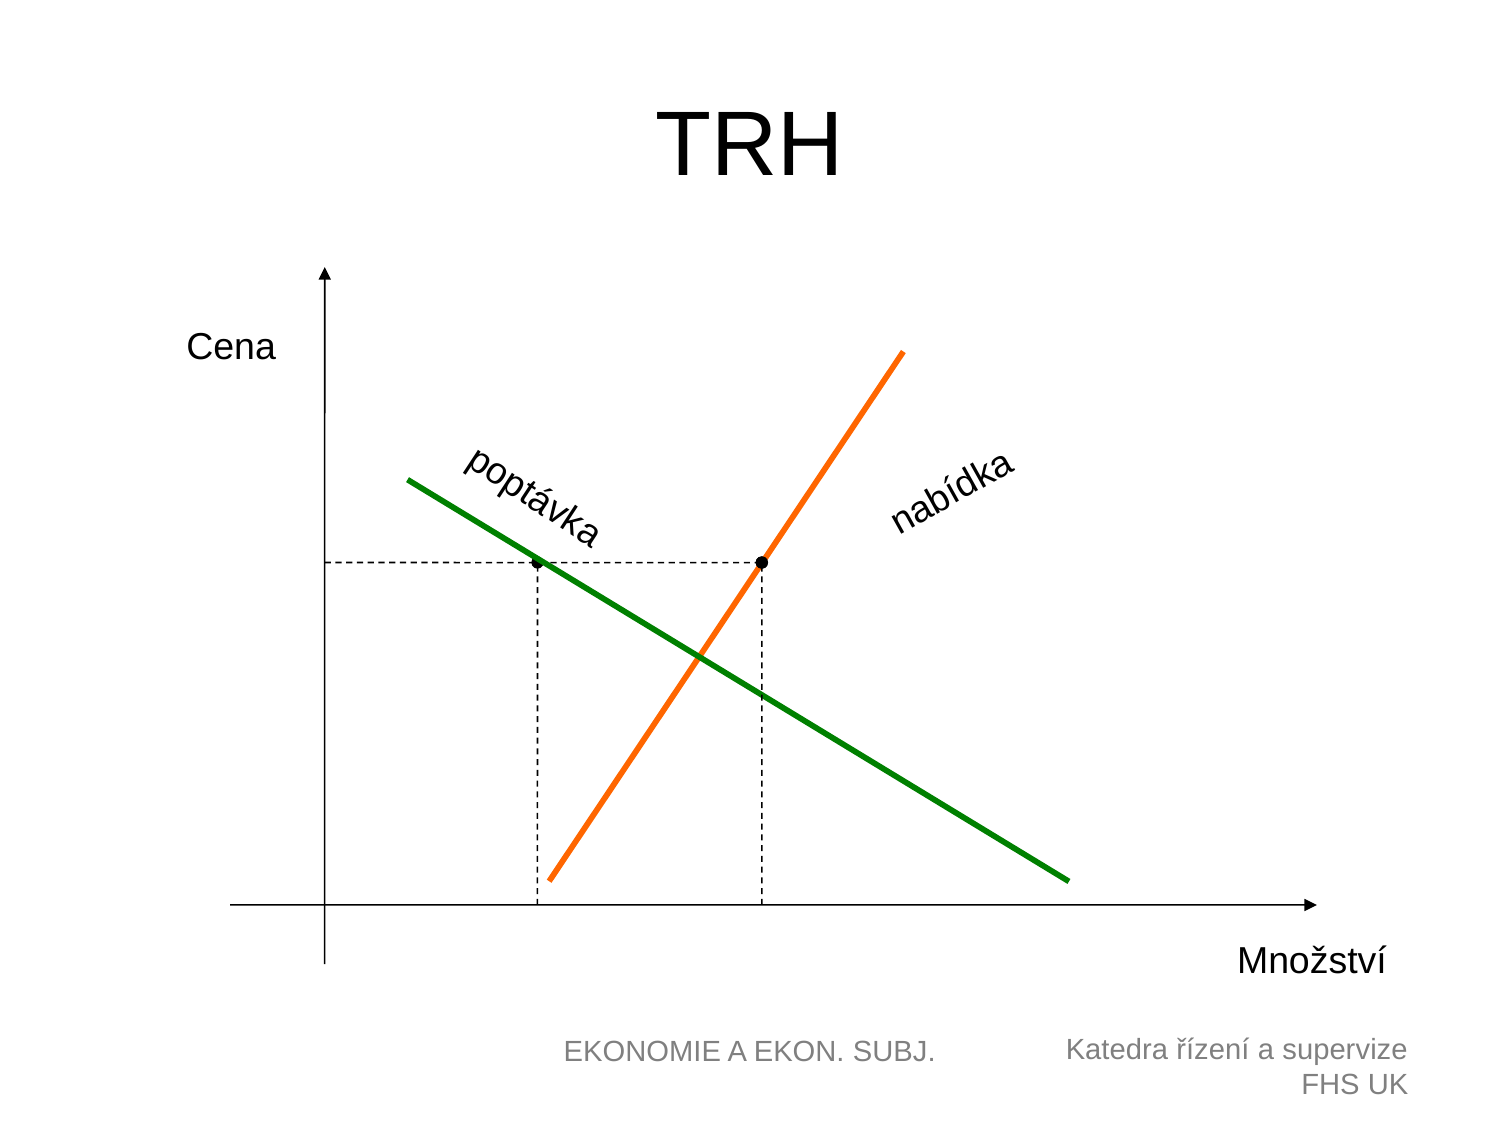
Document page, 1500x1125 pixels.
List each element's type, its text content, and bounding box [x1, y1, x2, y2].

footer EKONOMIE A EKON. SUBJ. [512, 1024, 988, 1103]
text_box [755, 556, 769, 571]
text_box poptávka [444, 419, 784, 671]
text_box nabídka [864, 416, 1049, 556]
text_box [318, 267, 331, 562]
text_box Množství [1222, 928, 1424, 989]
text_box [230, 898, 1317, 912]
text_box [531, 556, 544, 571]
text_box Cena [171, 314, 302, 374]
title TRH [75, 45, 1425, 233]
